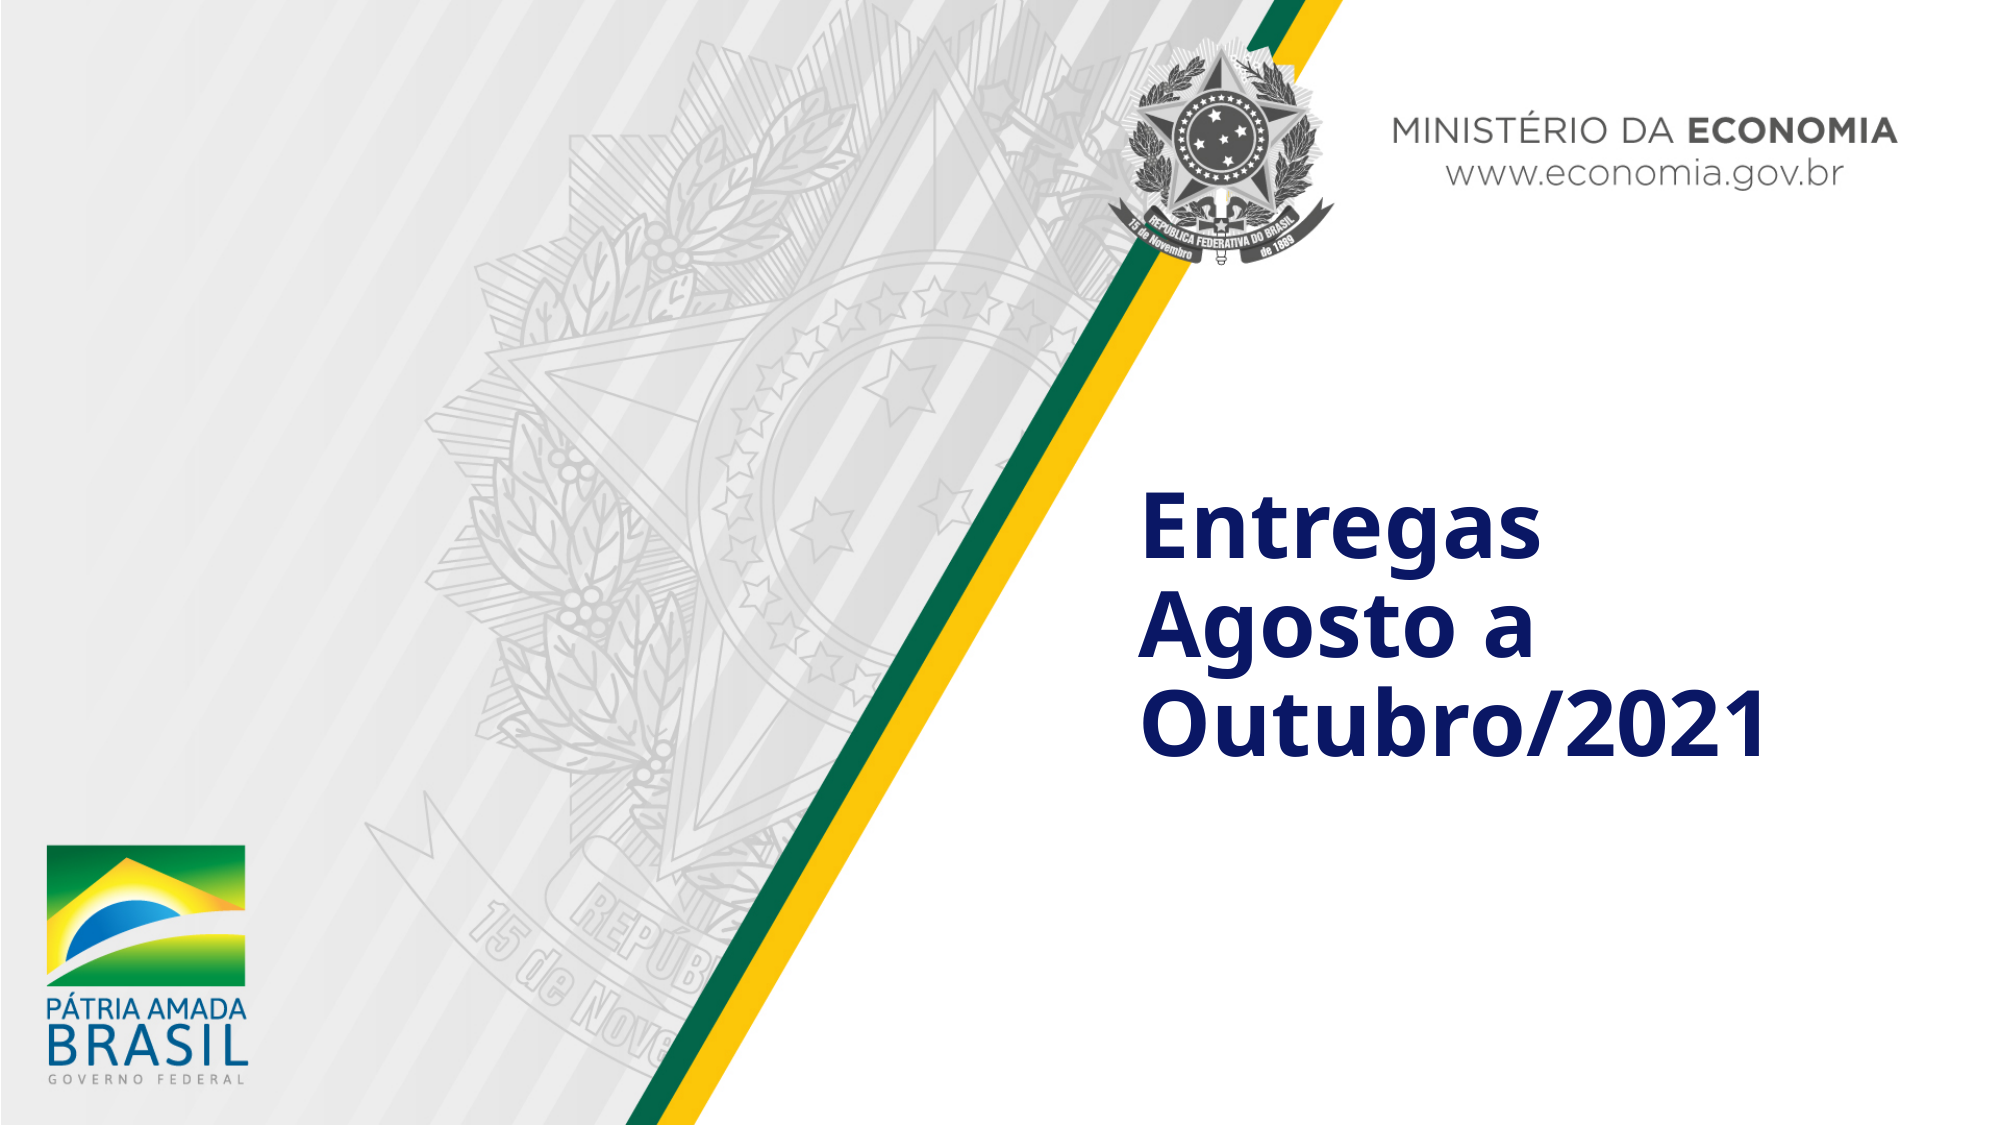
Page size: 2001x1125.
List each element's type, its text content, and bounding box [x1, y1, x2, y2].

picture [0, 0, 2000, 1125]
text_box Entregas Agosto a Outubro/2021 [1123, 476, 2000, 780]
